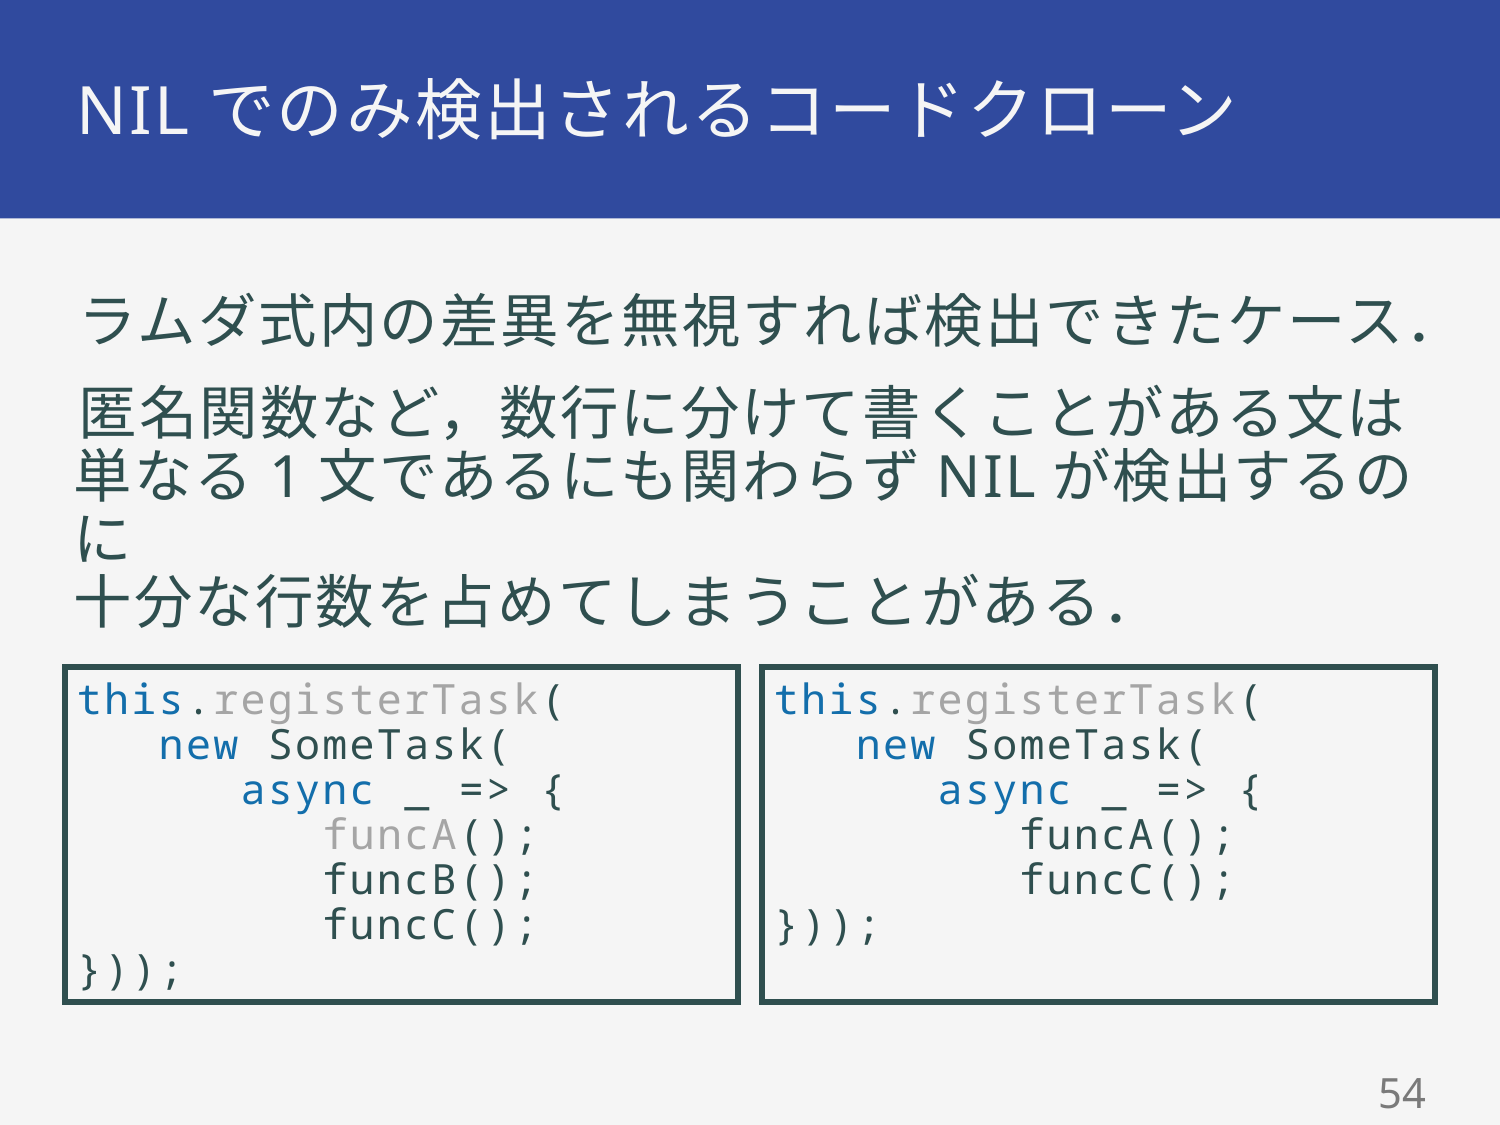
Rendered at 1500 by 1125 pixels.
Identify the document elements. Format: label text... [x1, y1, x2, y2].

text_box this.registerTask( new SomeTask( async _ => { funcA(); funcB(); funcC(); })); [64, 666, 739, 1003]
slide_number 53 [1097, 1065, 1435, 1125]
title NILでのみ検出されるコードクローン [64, 64, 1435, 154]
text_box this.registerTask( new SomeTask( async _ => { funcA(); funcC(); })); [761, 666, 1436, 1003]
list ラムダ式内の差異を無視すれば検出できたケース． 匿名関数など，数行に分けて書くことがある文は 単なる1文であるにも関わらずNILが検出するのに 十分な行数を占めてしまうことがある． [64, 283, 1435, 1060]
